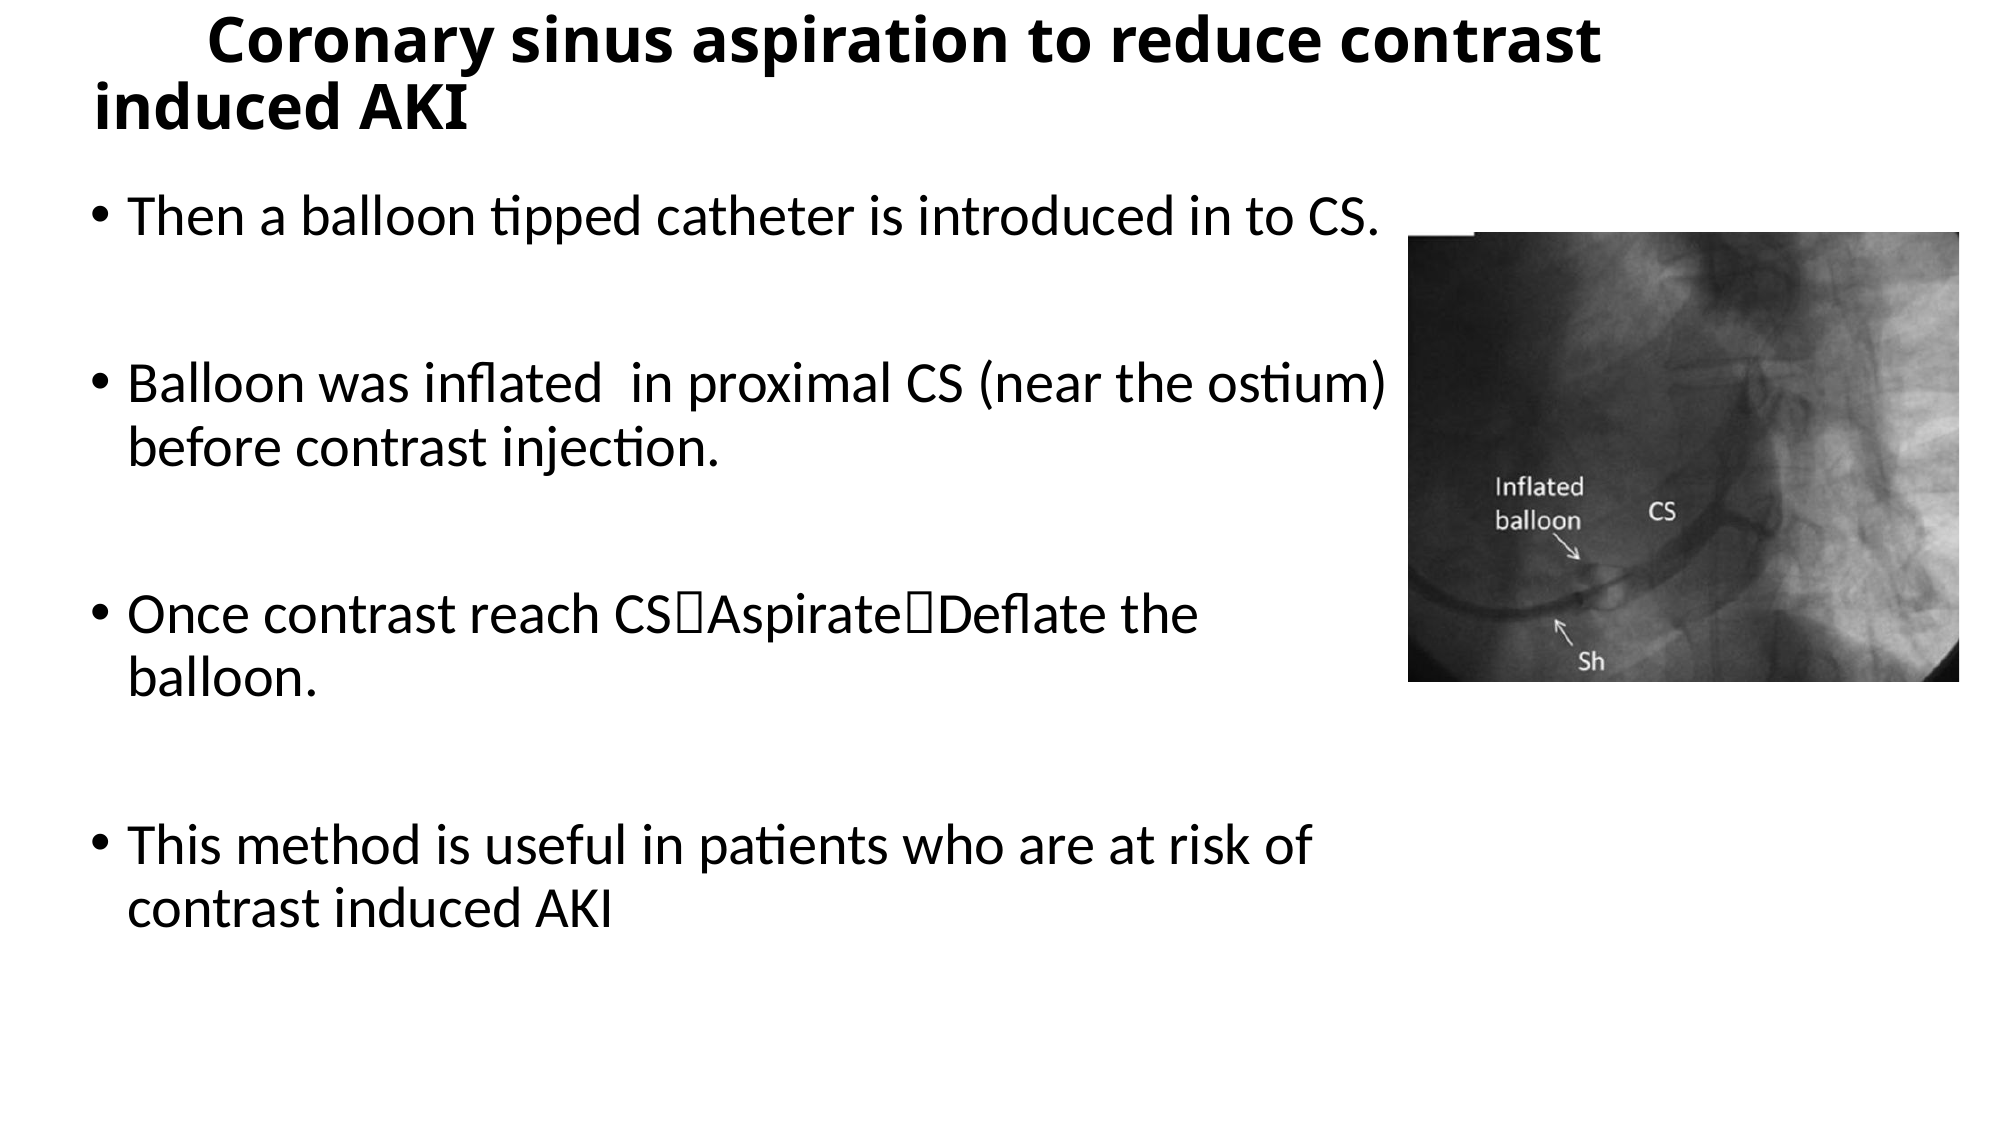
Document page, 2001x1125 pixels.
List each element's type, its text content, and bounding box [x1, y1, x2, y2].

list Then a balloon tipped catheter is introduced in to CS. Balloon was inflated in proximal CS (near the ostium) before contrast injection. Once contrast reach CSAspirateDeflate the balloon. This method is useful in patients who are at risk of contrast induced AKI [75, 177, 1416, 1089]
picture [1408, 232, 1960, 682]
title Coronary sinus aspiration to reduce contrast induced AKI [78, 0, 1869, 152]
